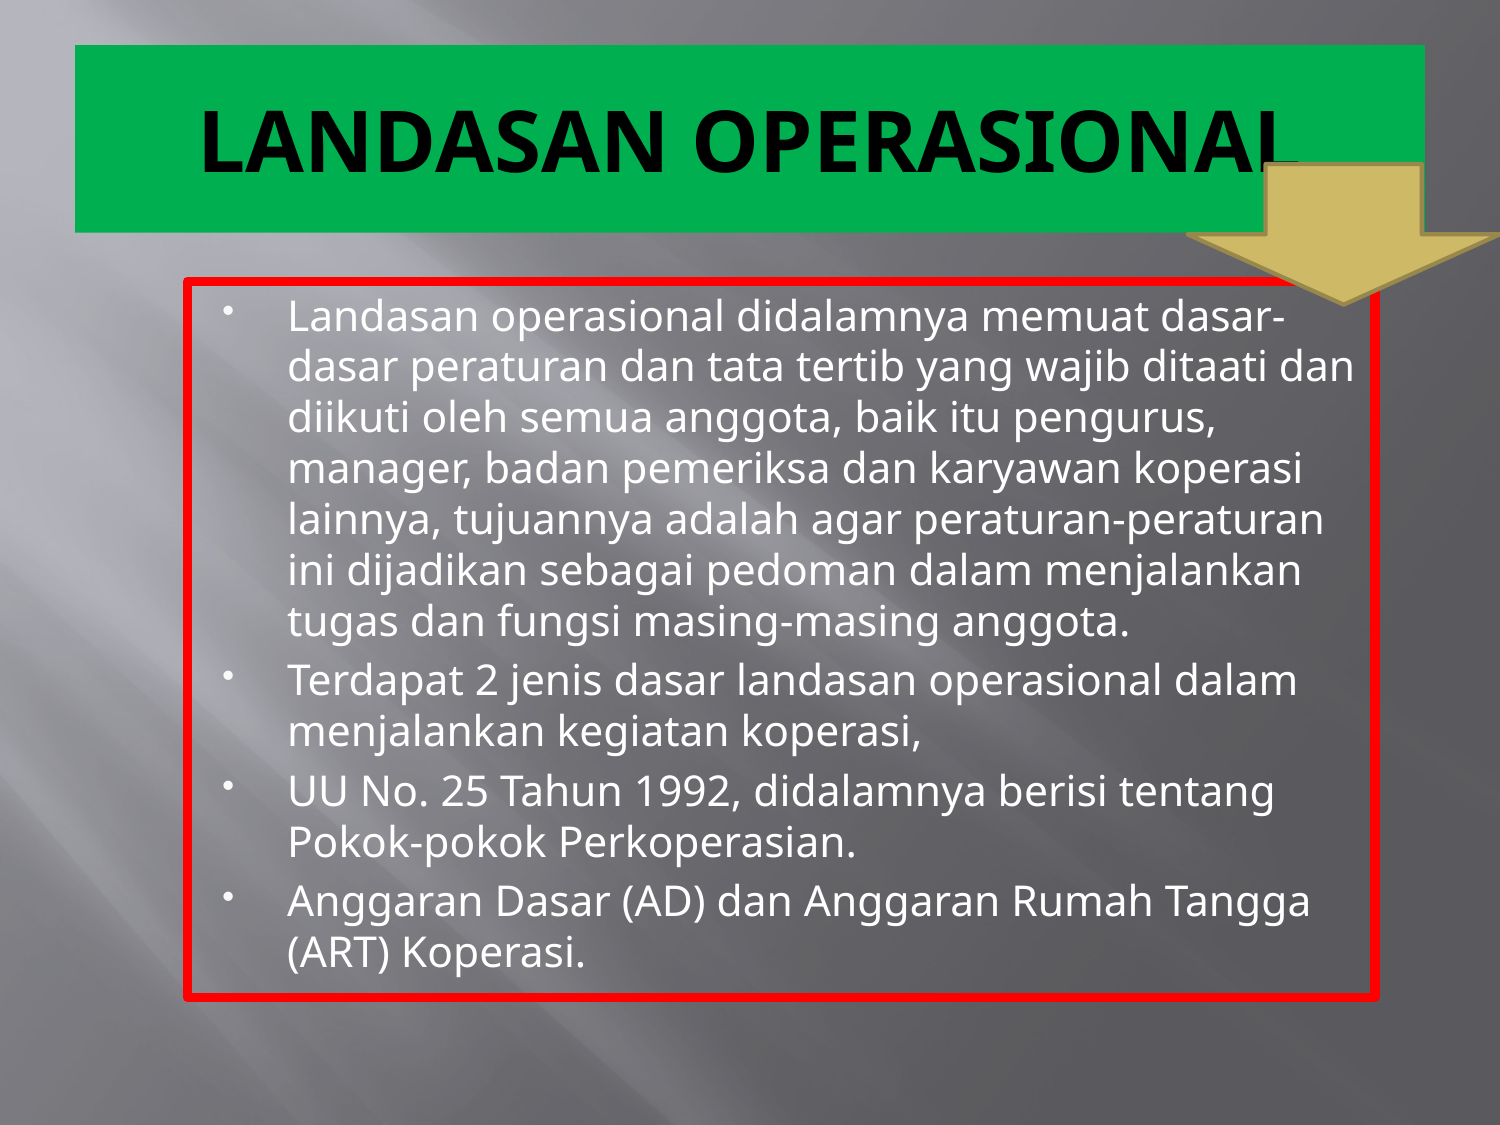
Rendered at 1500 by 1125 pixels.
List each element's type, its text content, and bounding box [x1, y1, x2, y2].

list Landasan operasional didalamnya memuat dasar-dasar peraturan dan tata tertib yang wajib ditaati dan diikuti oleh semua anggota, baik itu pengurus, manager, badan pemeriksa dan karyawan koperasi lainnya, tujuannya adalah agar peraturan-peraturan ini dijadikan sebagai pedoman dalam menjalankan tugas dan fungsi masing-masing anggota. Terdapat 2 jenis dasar landasan operasional dalam menjalankan kegiatan koperasi, UU No. 25 Tahun 1992, didalamnya berisi tentang Pokok-pokok Perkoperasian. Anggaran Dasar (AD) dan Anggaran Rumah Tangga (ART) Koperasi. [187, 281, 1375, 998]
text_box [1185, 161, 1500, 307]
title LANDASAN OPERASIONAL [75, 45, 1425, 233]
